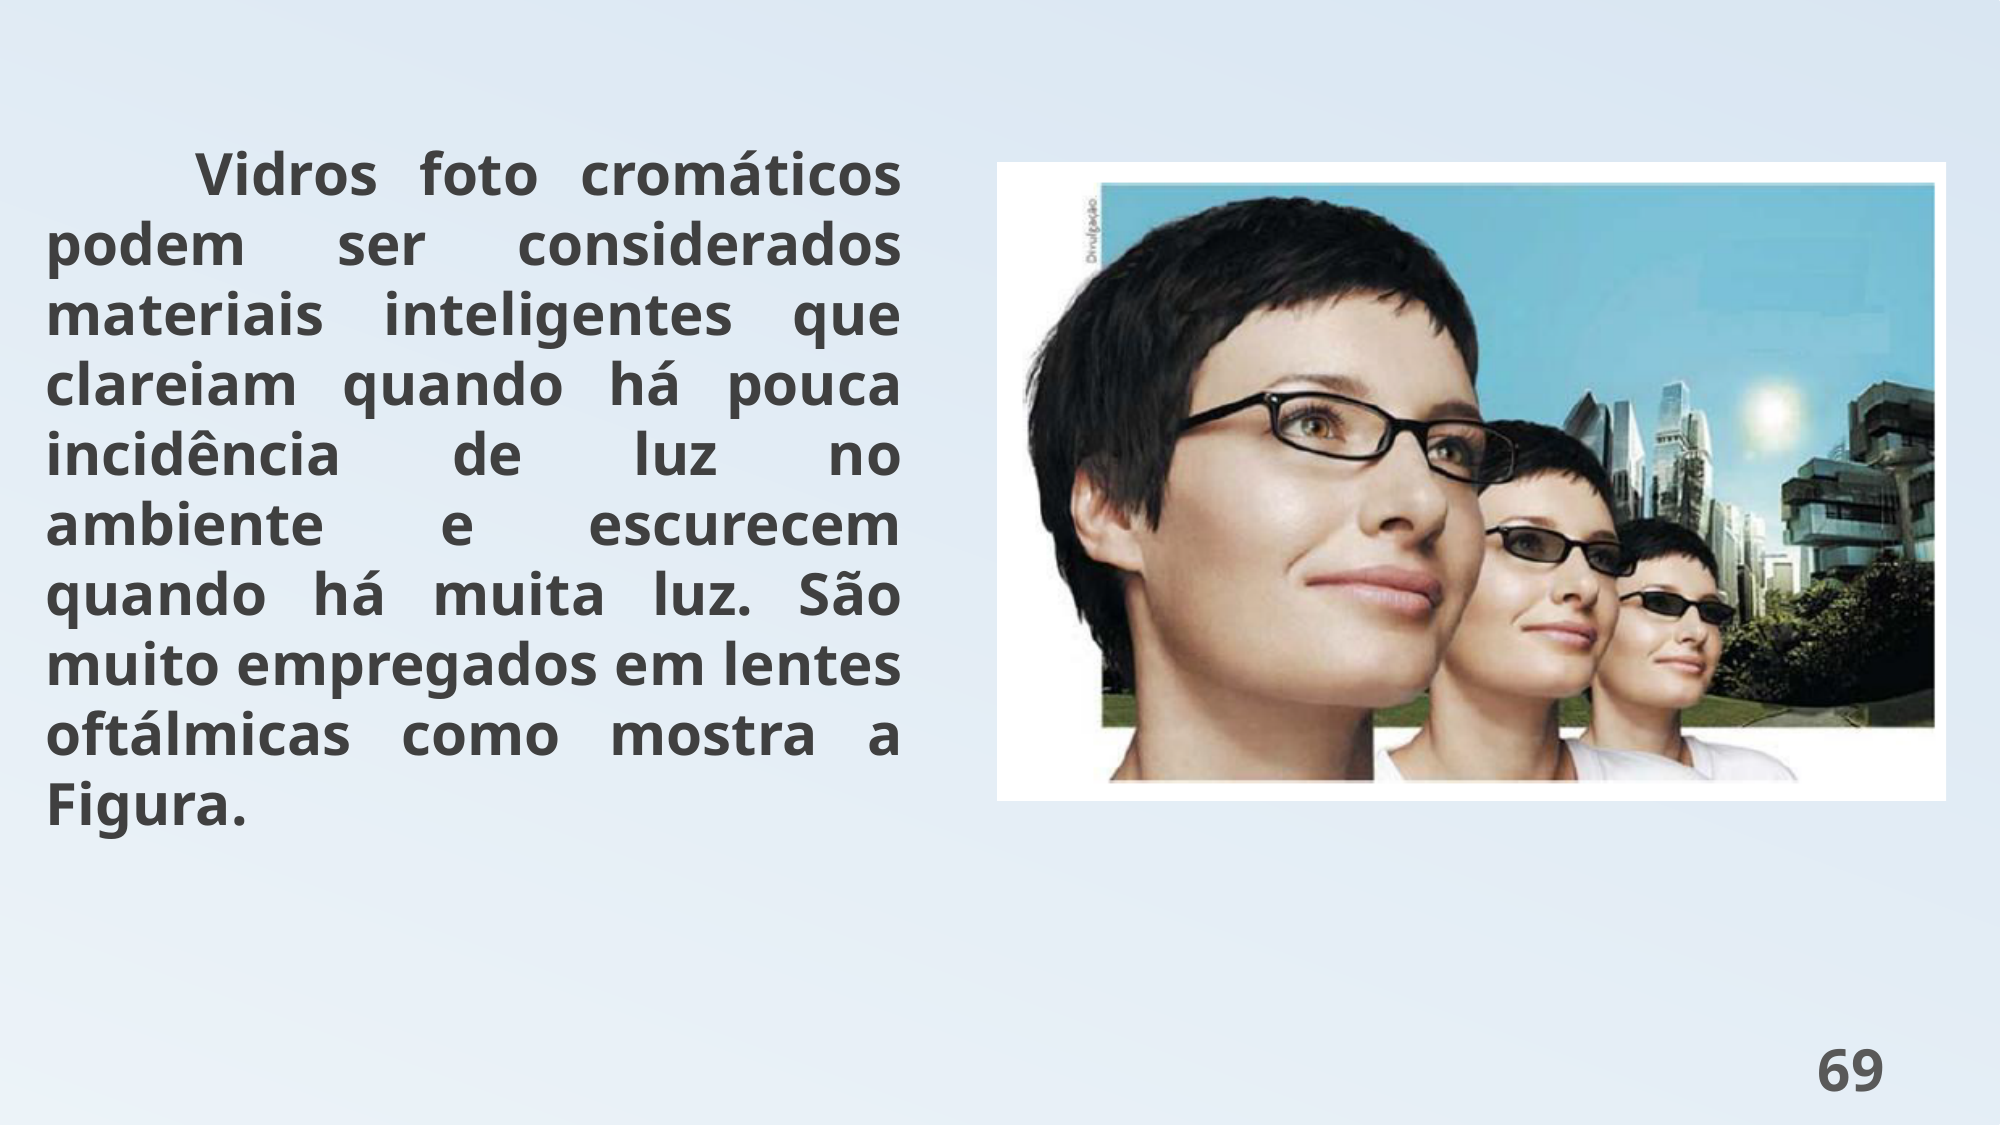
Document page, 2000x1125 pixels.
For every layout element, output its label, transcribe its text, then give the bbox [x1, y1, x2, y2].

slide_number 69 [1432, 1042, 1900, 1103]
text_box Vidros foto cromáticos podem ser considerados materiais inteligentes que clareiam quando há pouca incidência de luz no ambiente e escurecem quando há muita luz. São muito empregados em lentes oftálmicas como mostra a Figura. [31, 129, 917, 845]
picture [996, 162, 1947, 801]
